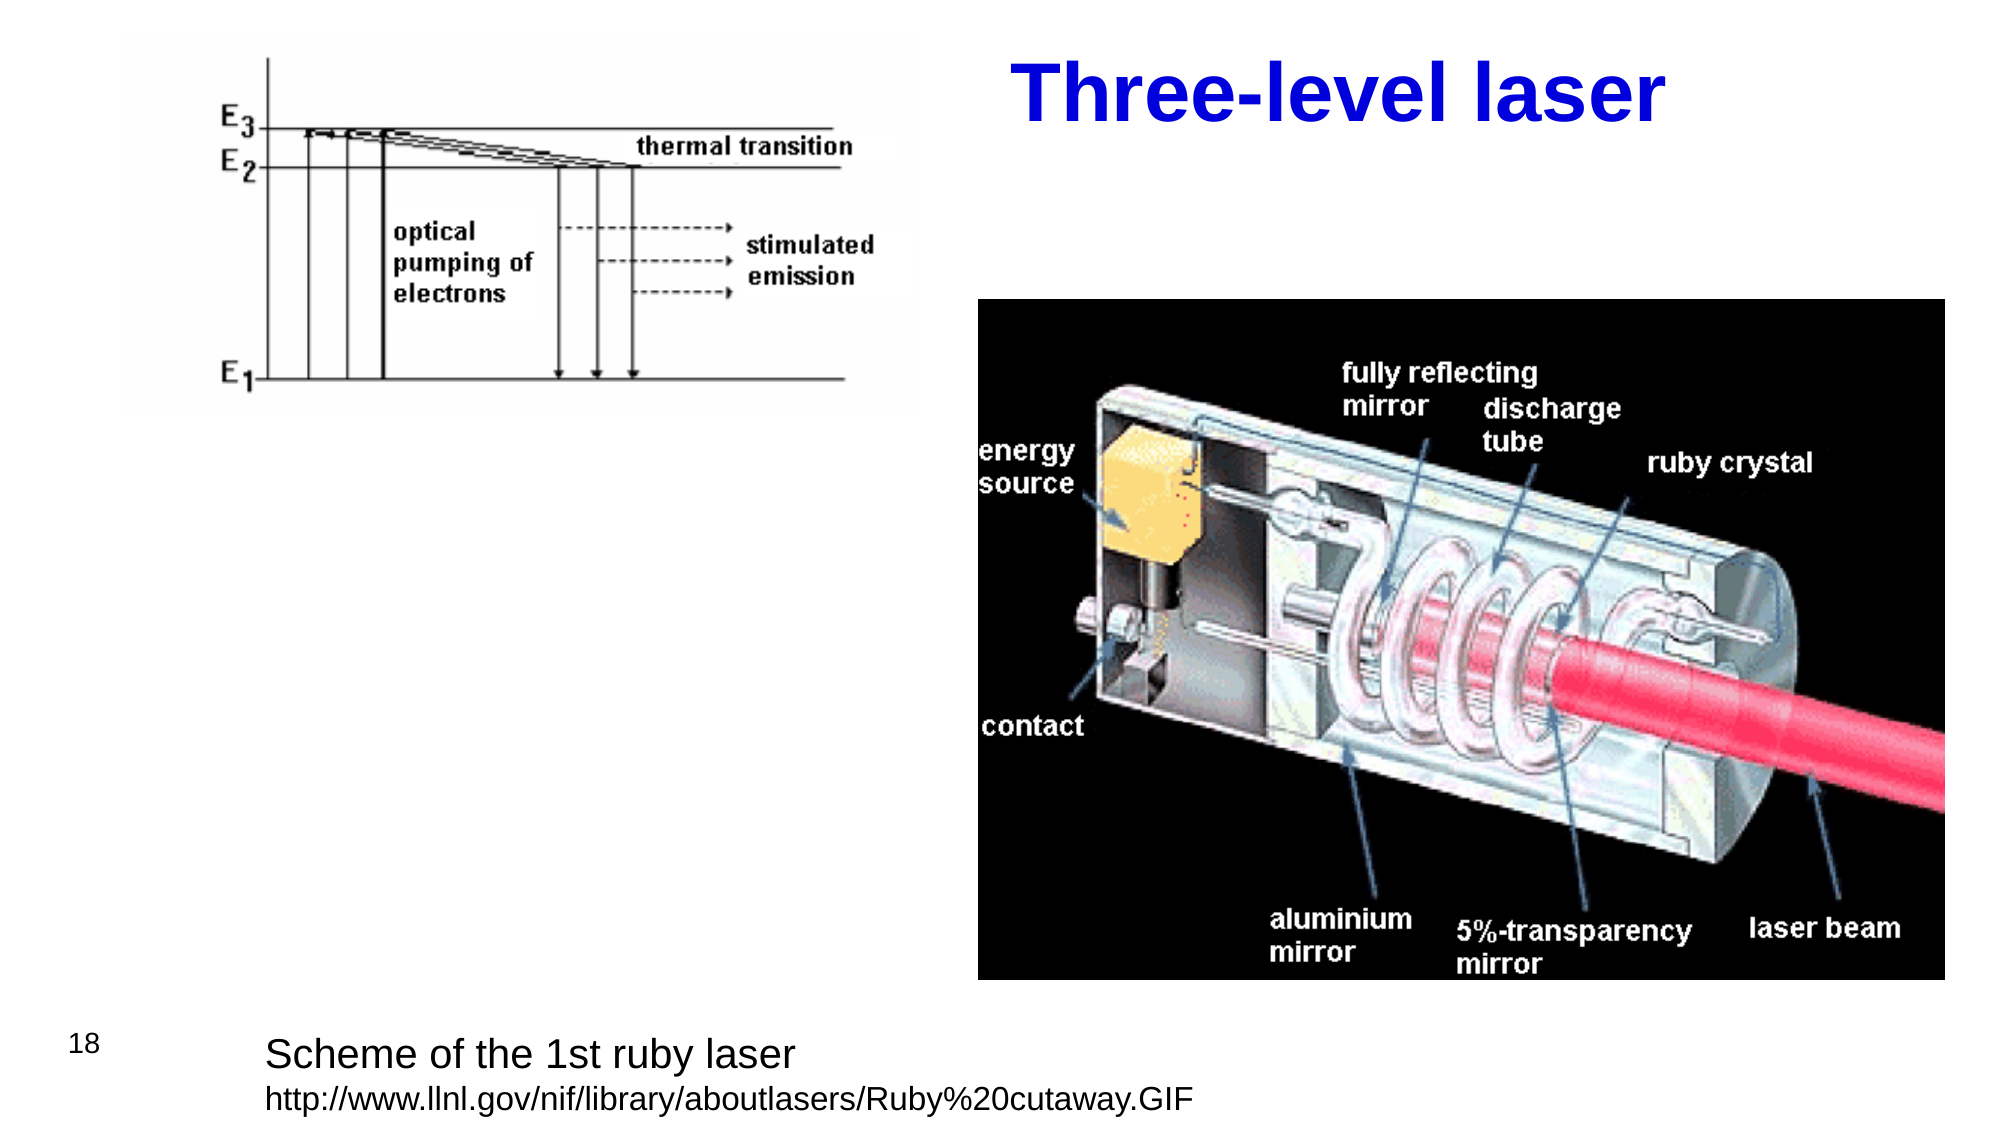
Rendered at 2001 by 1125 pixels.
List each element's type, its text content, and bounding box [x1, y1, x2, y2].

slide_number 18 [67, 1021, 110, 1063]
text_box Scheme of the 1st ruby laser http://www.llnl.gov/nif/library/aboutlasers/Ruby%20cutaway.GIF [249, 1019, 1243, 1125]
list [120, 35, 920, 417]
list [978, 299, 1945, 980]
title Three-level laser [1010, 54, 1687, 169]
